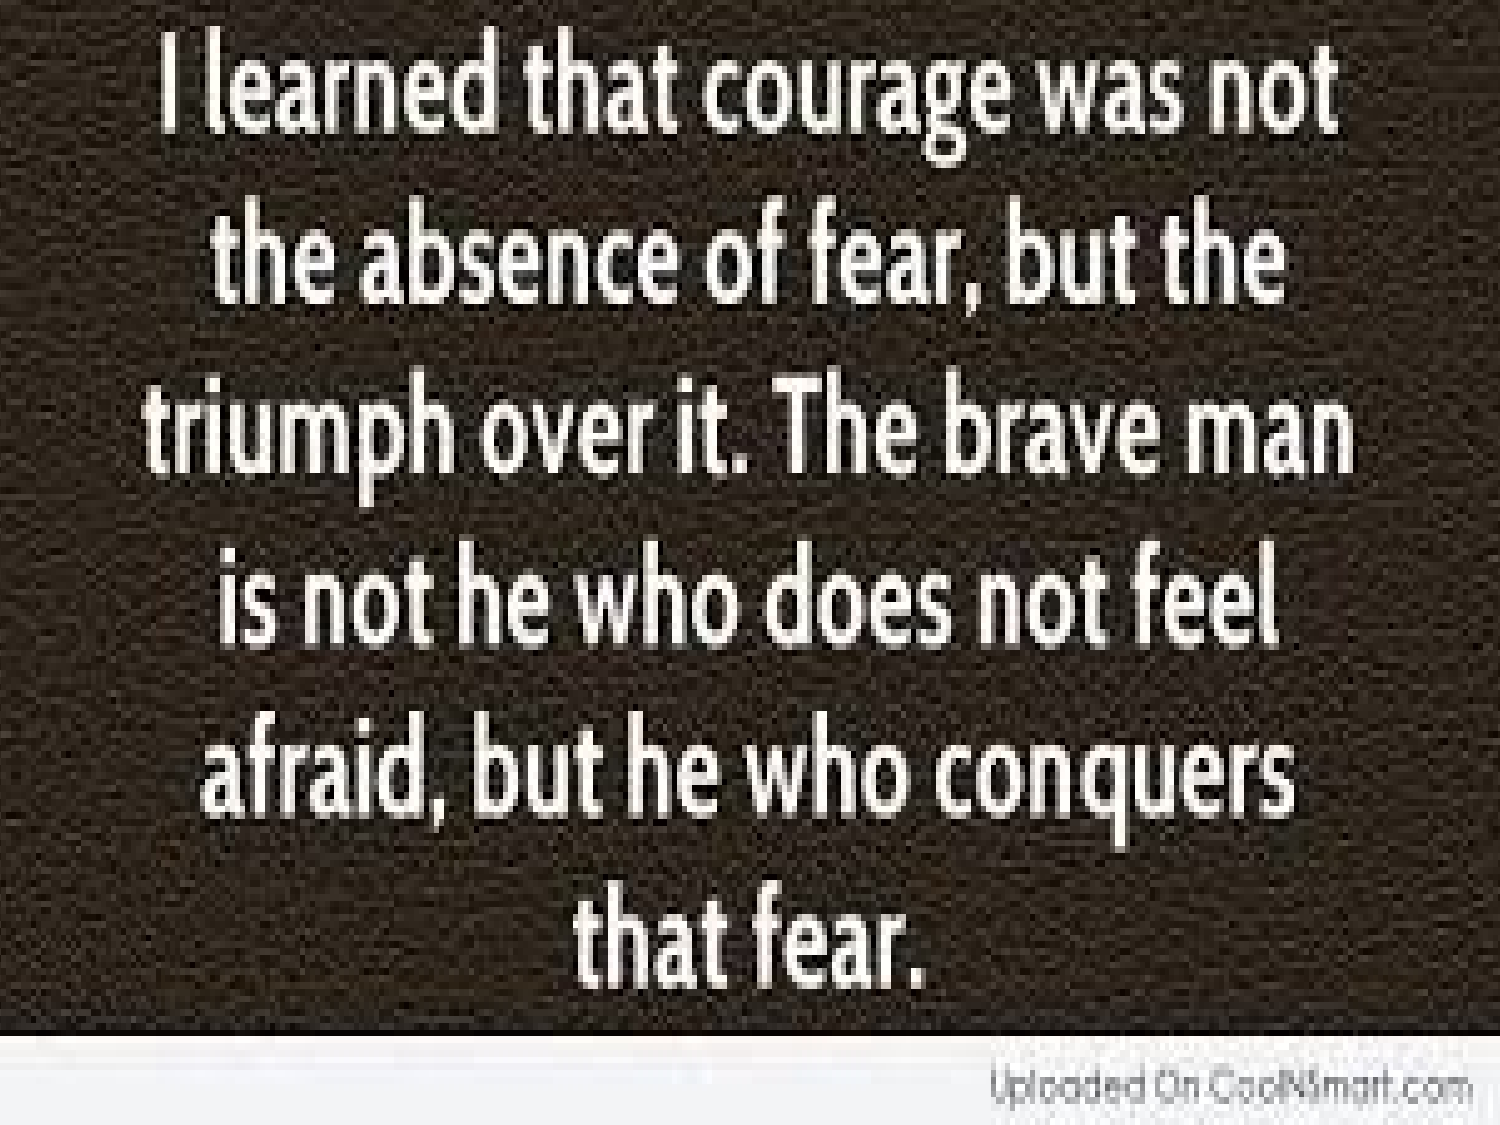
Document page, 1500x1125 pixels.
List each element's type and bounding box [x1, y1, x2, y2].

list [0, 0, 1500, 1125]
